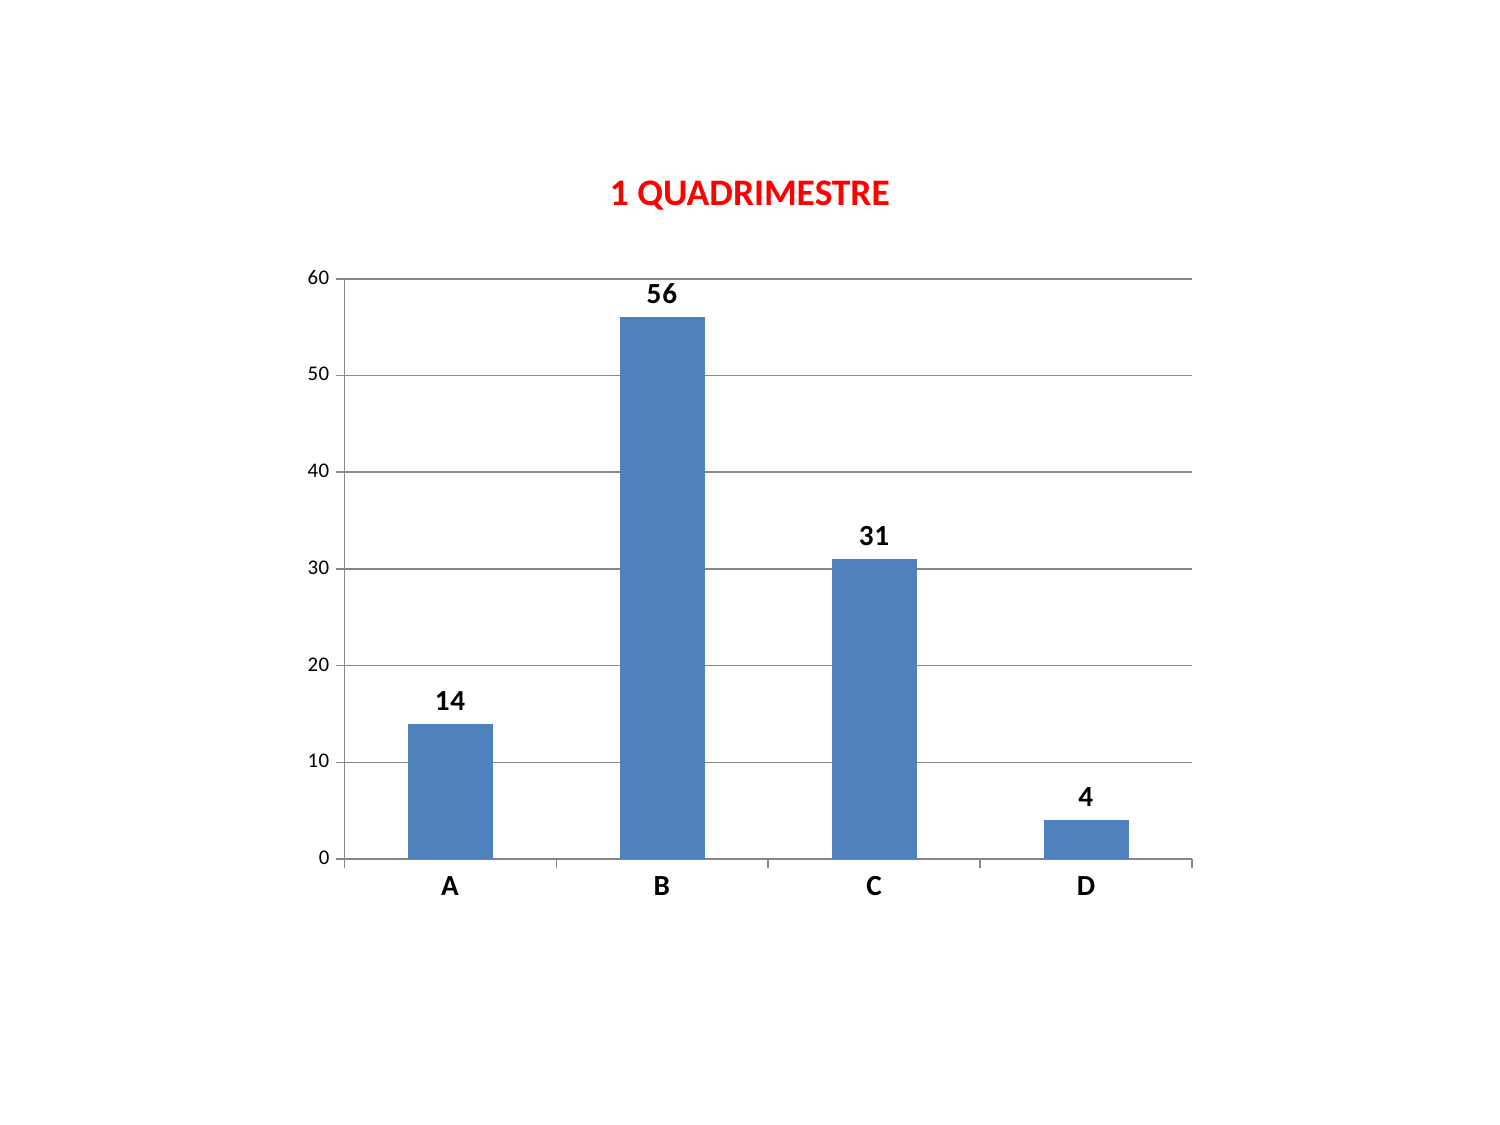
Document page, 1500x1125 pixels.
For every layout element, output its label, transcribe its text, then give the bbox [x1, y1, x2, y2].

text_box 1 QUADRIMESTRE [407, 160, 1093, 221]
chart [265, 255, 1211, 977]
